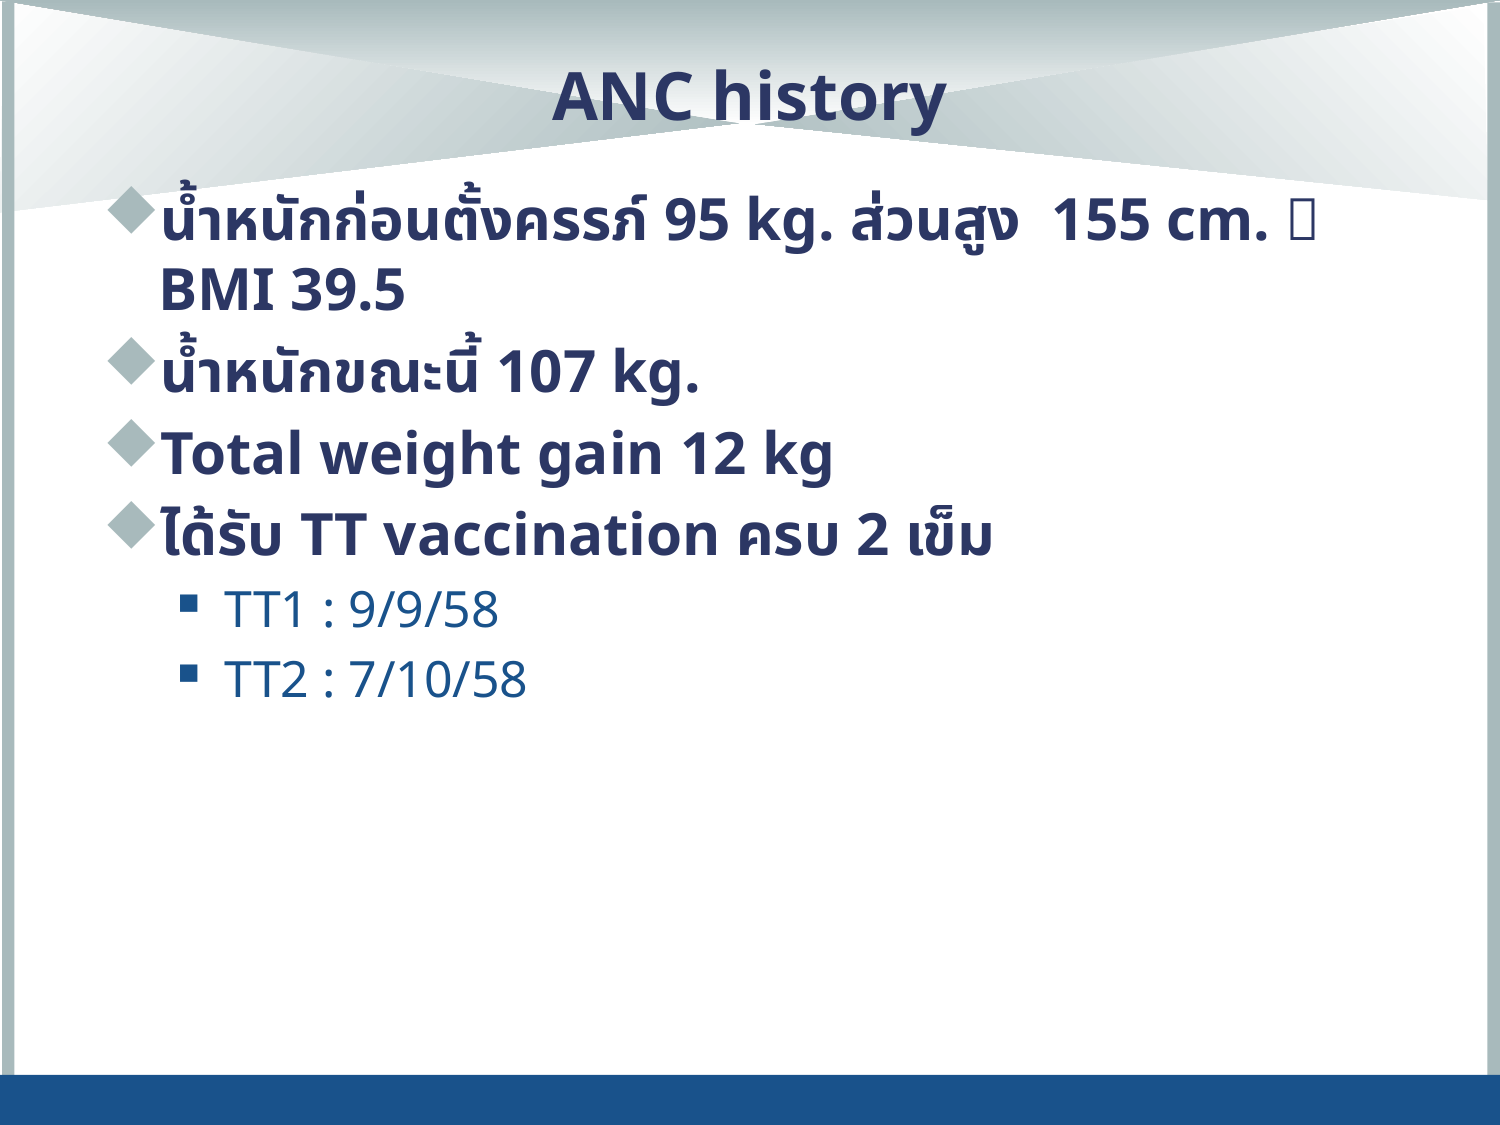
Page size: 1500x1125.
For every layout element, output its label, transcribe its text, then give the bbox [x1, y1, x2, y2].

list น้ำหนักก่อนตั้งครรภ์ 95 kg. ส่วนสูง 155 cm.  BMI 39.5 น้ำหนักขณะนี้ 107 kg. Total weight gain 12 kg ได้รับ TT vaccination ครบ 2 เข็ม TT1 : 9/9/58 TT2 : 7/10/58 [87, 174, 1413, 1025]
title ANC history [125, 50, 1375, 138]
